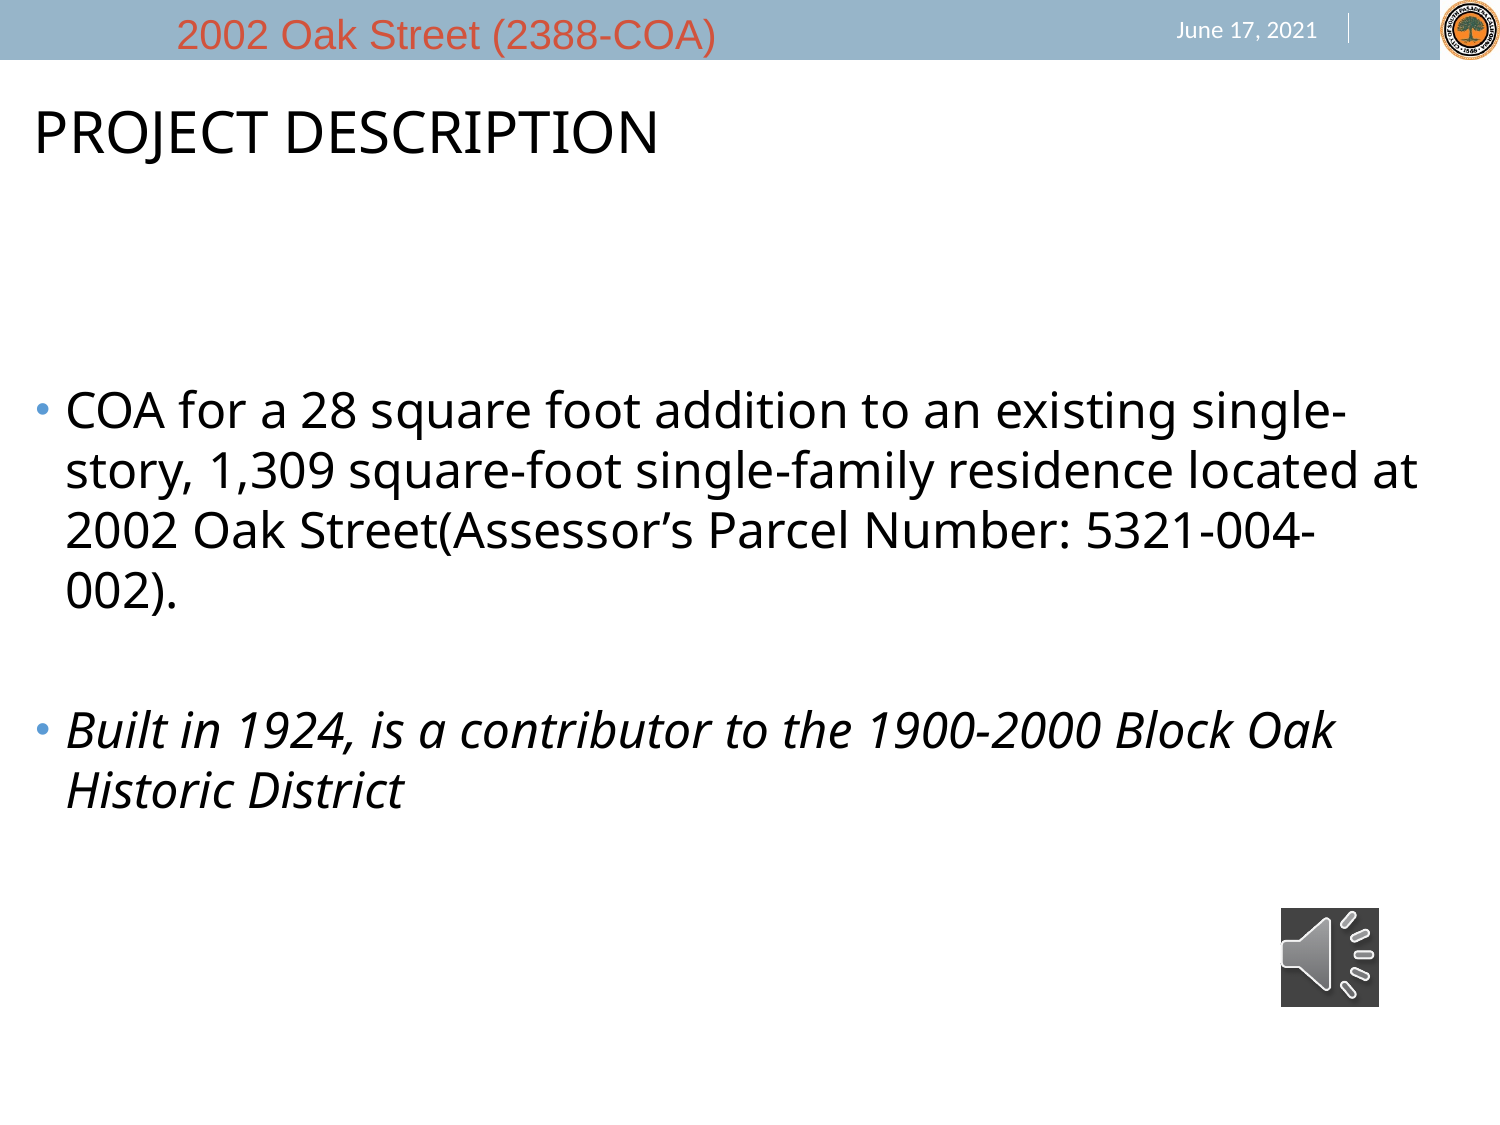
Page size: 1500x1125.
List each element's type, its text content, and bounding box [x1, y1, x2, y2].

picture [1279, 907, 1380, 1008]
picture [1440, 0, 1500, 60]
text_box PROJECT DESCRIPTION [0, 96, 1500, 186]
text_box COA for a 28 square foot addition to an existing single-story, 1,309 square-foot single-family residence located at 2002 Oak Street(Assessor’s Parcel Number: 5321-004-002). Built in 1924, is a contributor to the 1900-2000 Block Oak Historic District [20, 371, 1436, 857]
